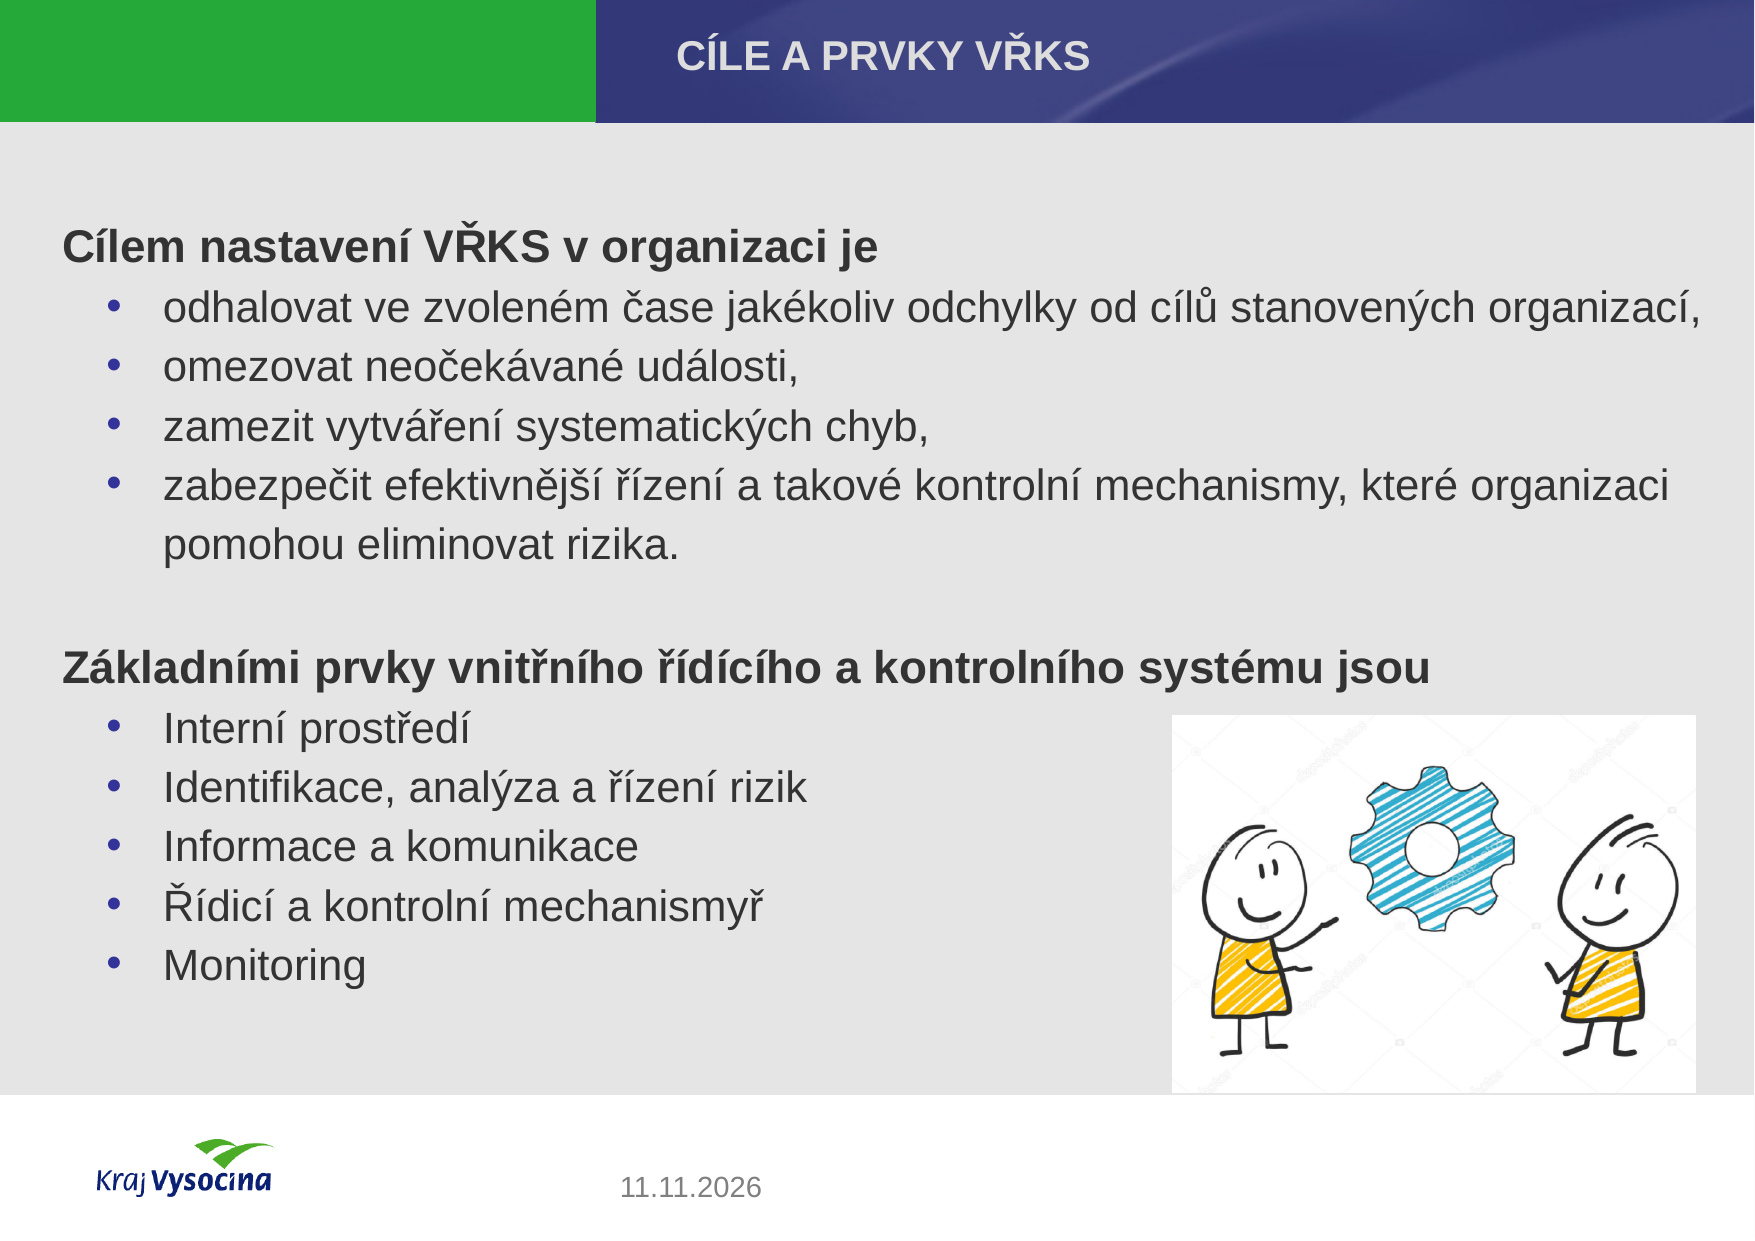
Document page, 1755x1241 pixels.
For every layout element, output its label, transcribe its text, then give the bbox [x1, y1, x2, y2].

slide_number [619, 1168, 889, 1211]
list Cílem nastavení VŘKS v organizaci je odhalovat ve zvoleném čase jakékoliv odchylky od cílů stanovených organizací, omezovat neočekávané události, zamezit vytváření systematických chyb, zabezpečit efektivnější řízení a takové kontrolní mechanismy, které organizaci pomohou eliminovat rizika. Základními prvky vnitřního řídícího a kontrolního systému jsou Interní prostředí Identifikace, analýza a řízení rizik Informace a komunikace Řídicí a kontrolní mechanismyř Monitoring [62, 147, 1755, 1070]
picture [1172, 715, 1696, 1093]
title CÍLE A PRVKY VŘKS [676, 28, 1728, 125]
picture [97, 1139, 275, 1197]
